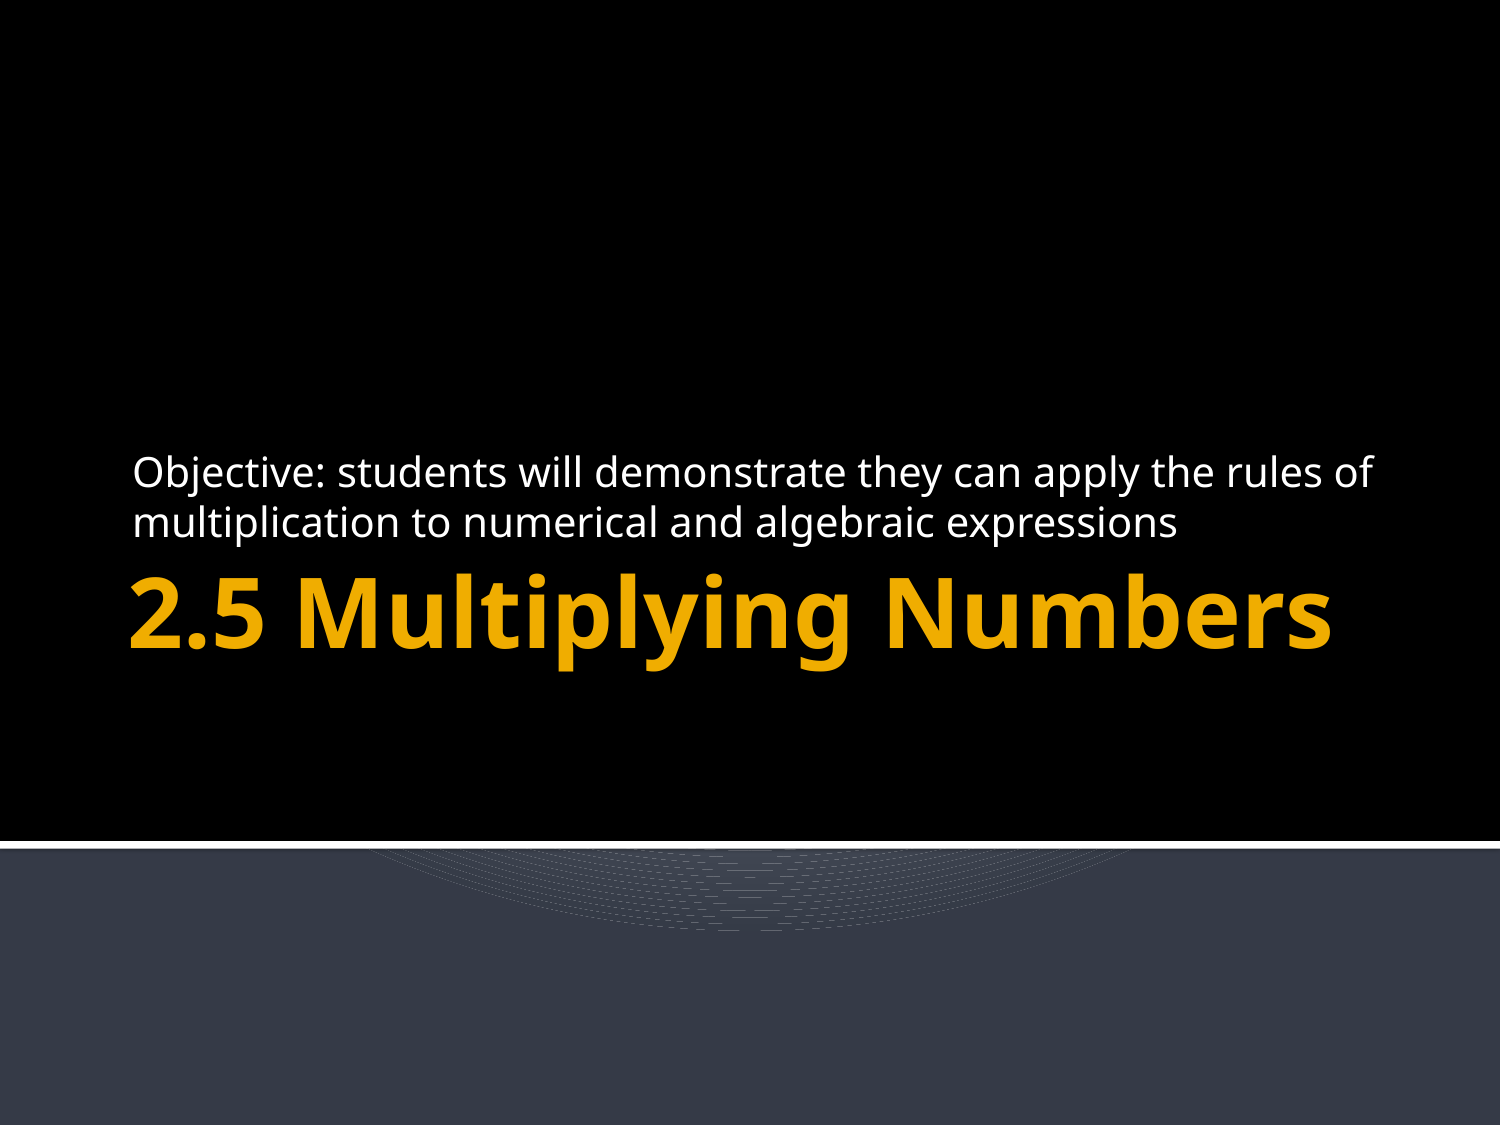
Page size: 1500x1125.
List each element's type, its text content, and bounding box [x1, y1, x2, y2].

subtitle Objective: students will demonstrate they can apply the rules of multiplication to numerical and algebraic expressions [112, 299, 1438, 546]
title 2.5 Multiplying Numbers [112, 550, 1438, 825]
